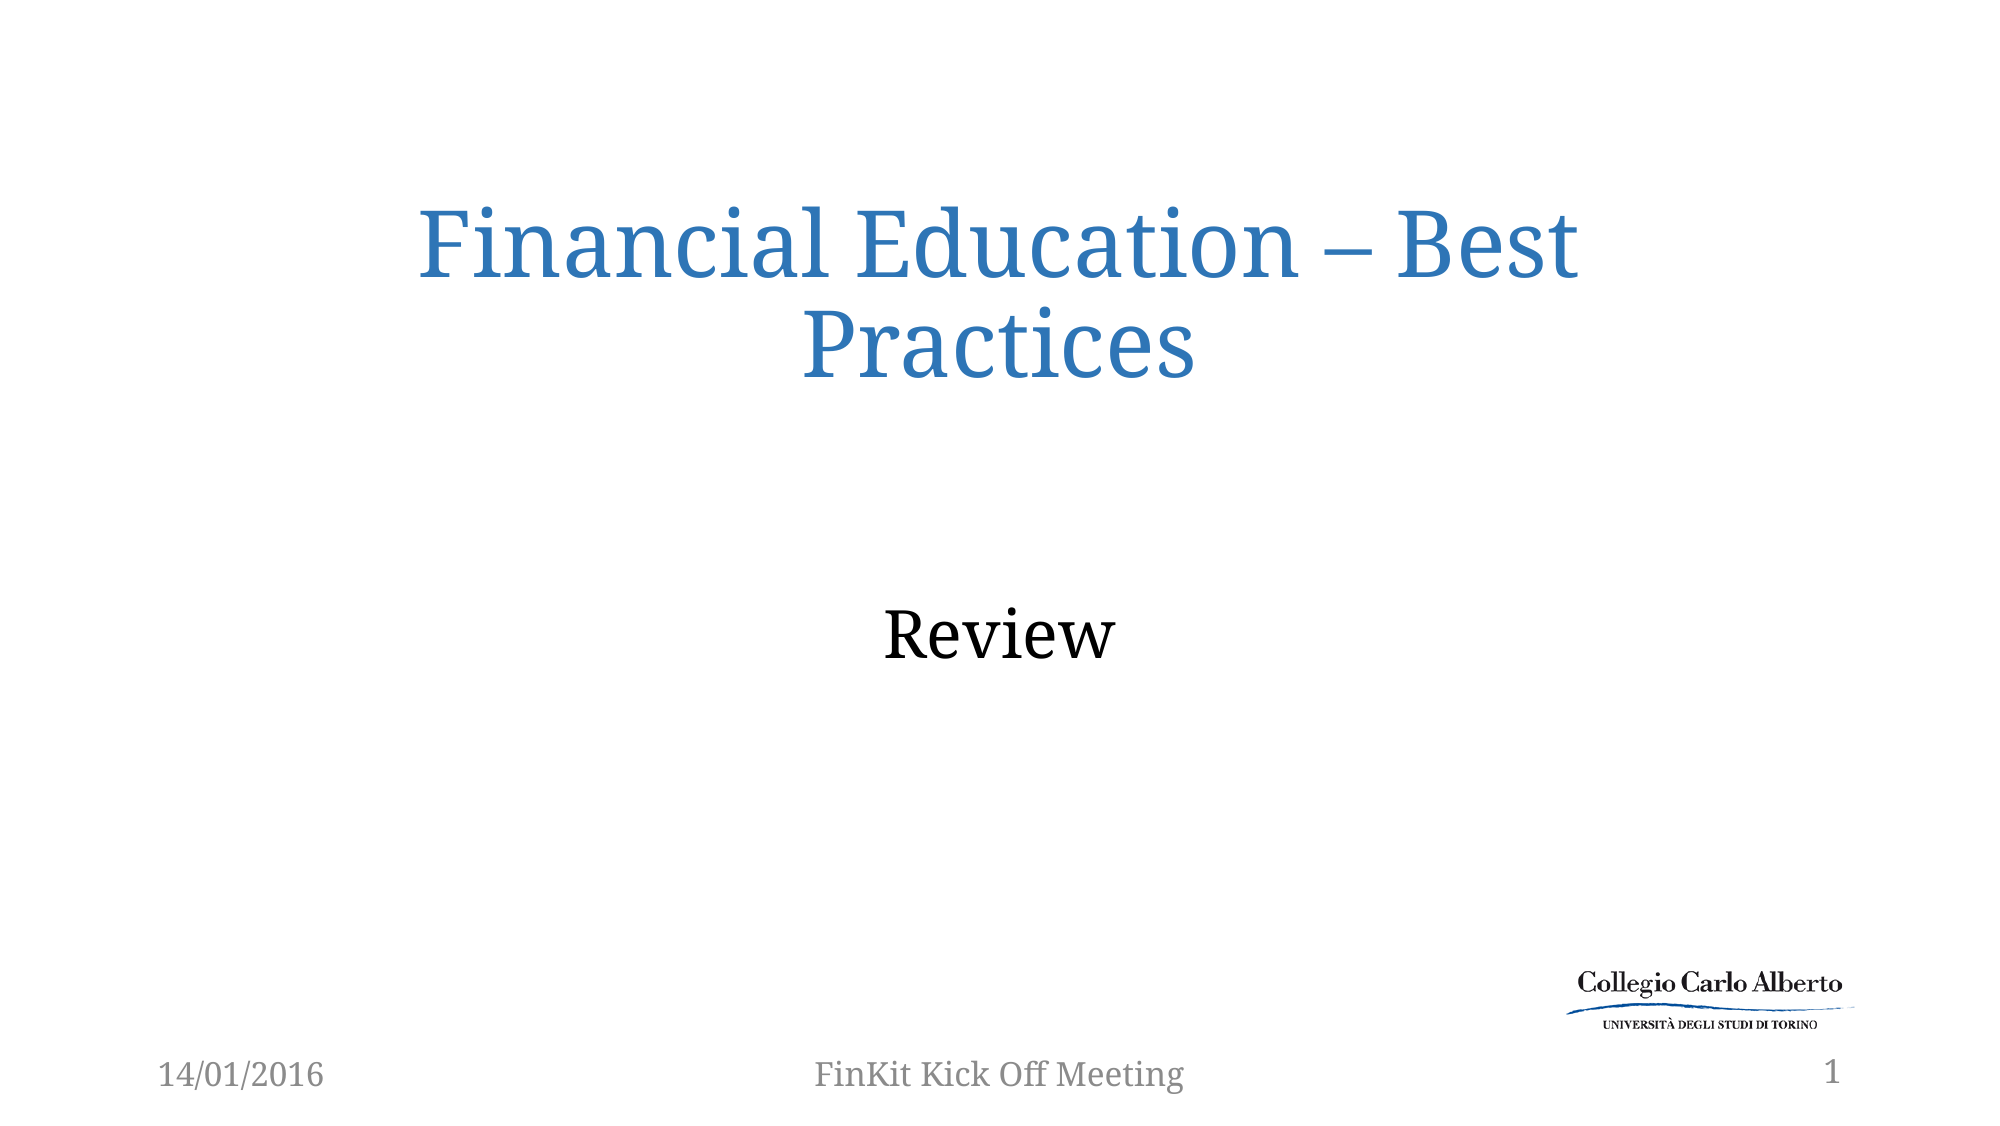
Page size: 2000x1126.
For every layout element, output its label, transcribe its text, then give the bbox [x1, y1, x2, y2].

subtitle Review [249, 591, 1750, 863]
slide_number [137, 1042, 588, 1103]
title Financial Education – Best Practices [249, 184, 1750, 576]
picture [1558, 956, 1862, 1043]
slide_number 1 [1411, 1042, 1862, 1103]
footer FinKit Kick Off Meeting [662, 1042, 1337, 1103]
